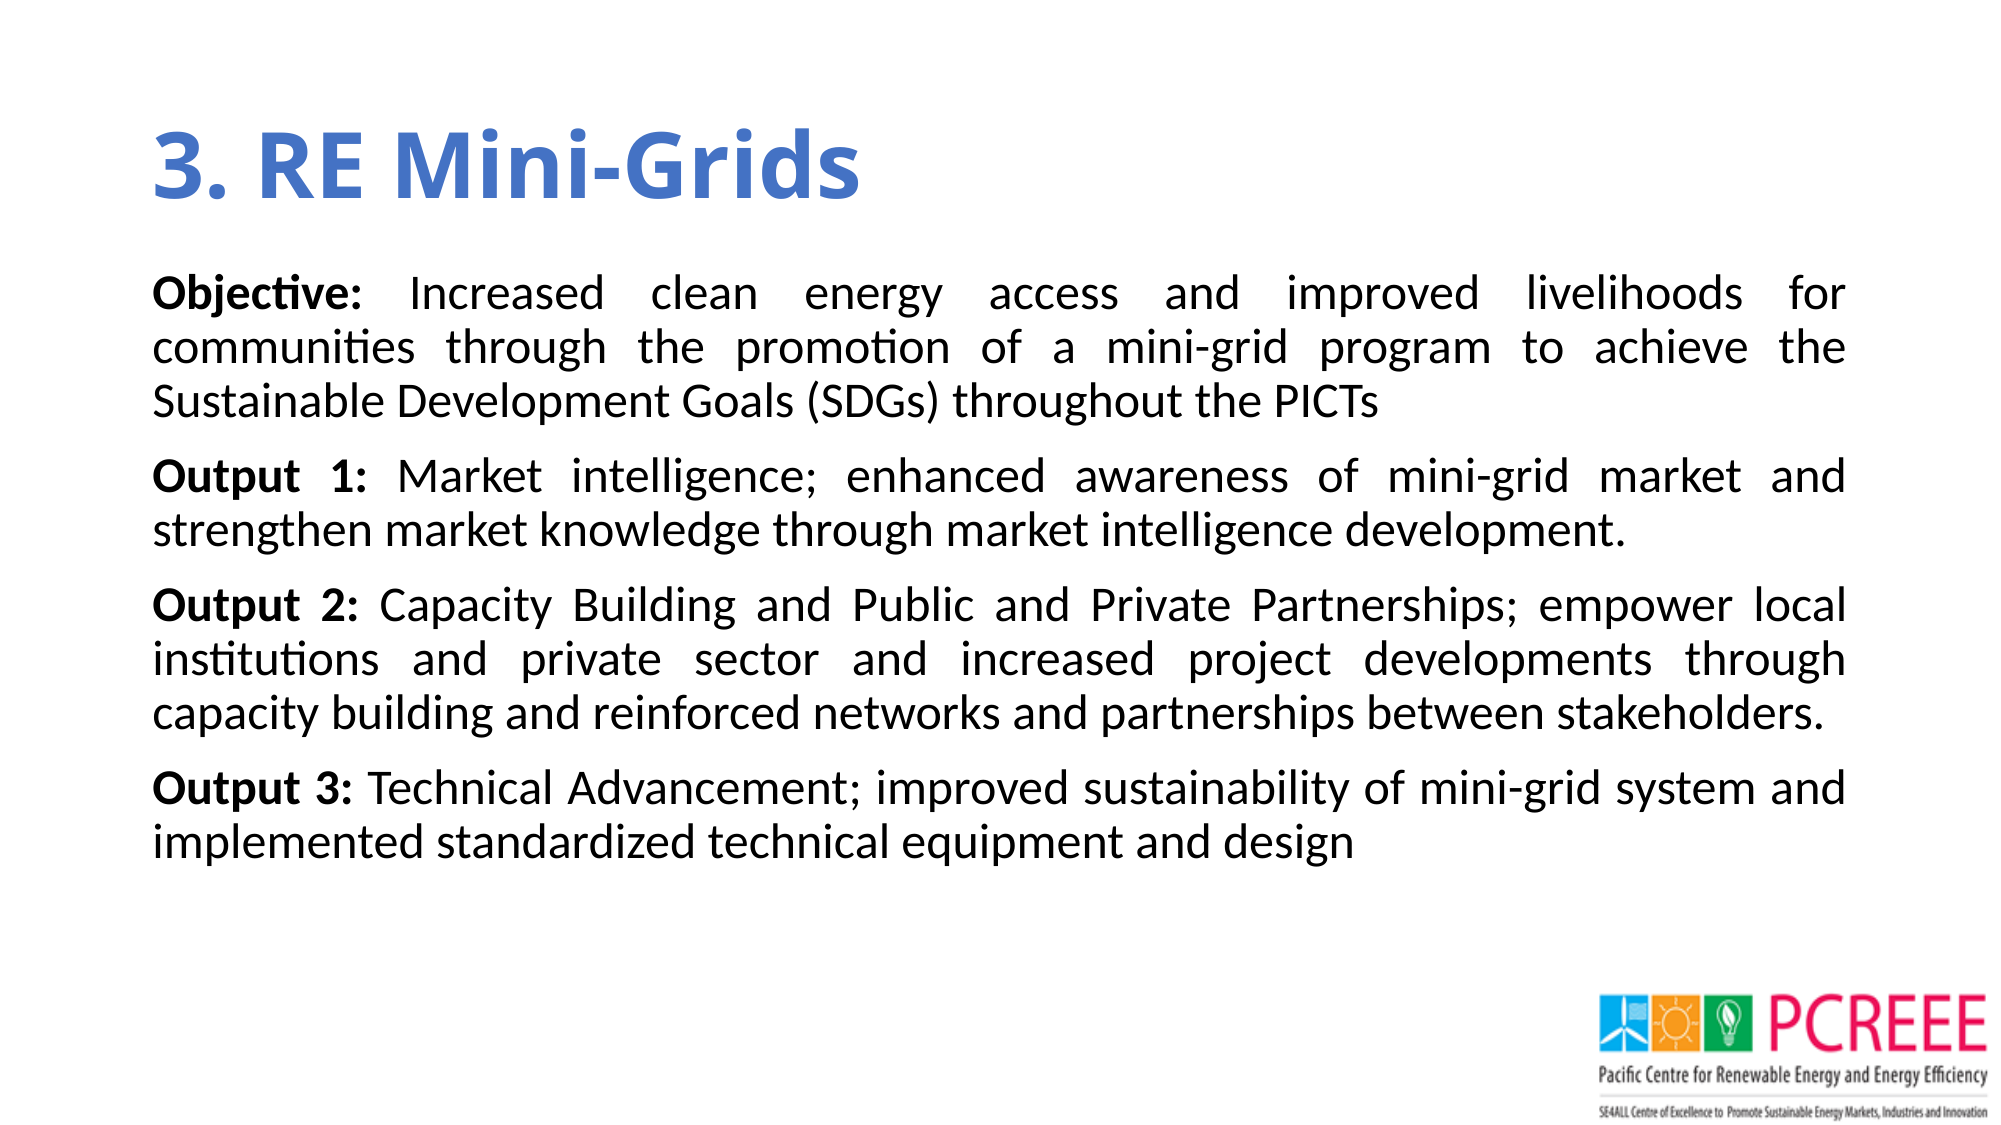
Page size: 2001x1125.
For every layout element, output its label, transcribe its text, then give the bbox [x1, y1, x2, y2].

picture [1595, 987, 2000, 1125]
list Objective: Increased clean energy access and improved livelihoods for communities through the promotion of a mini-grid program to achieve the Sustainable Development Goals (SDGs) throughout the PICTs Output 1: Market intelligence; enhanced awareness of mini-grid market and strengthen market knowledge through market intelligence development. Output 2: Capacity Building and Public and Private Partnerships; empower local institutions and private sector and increased project developments through capacity building and reinforced networks and partnerships between stakeholders. Output 3: Technical Advancement; improved sustainability of mini-grid system and implemented standardized technical equipment and design [137, 259, 1863, 1066]
title 3. RE Mini-Grids [137, 59, 1863, 259]
